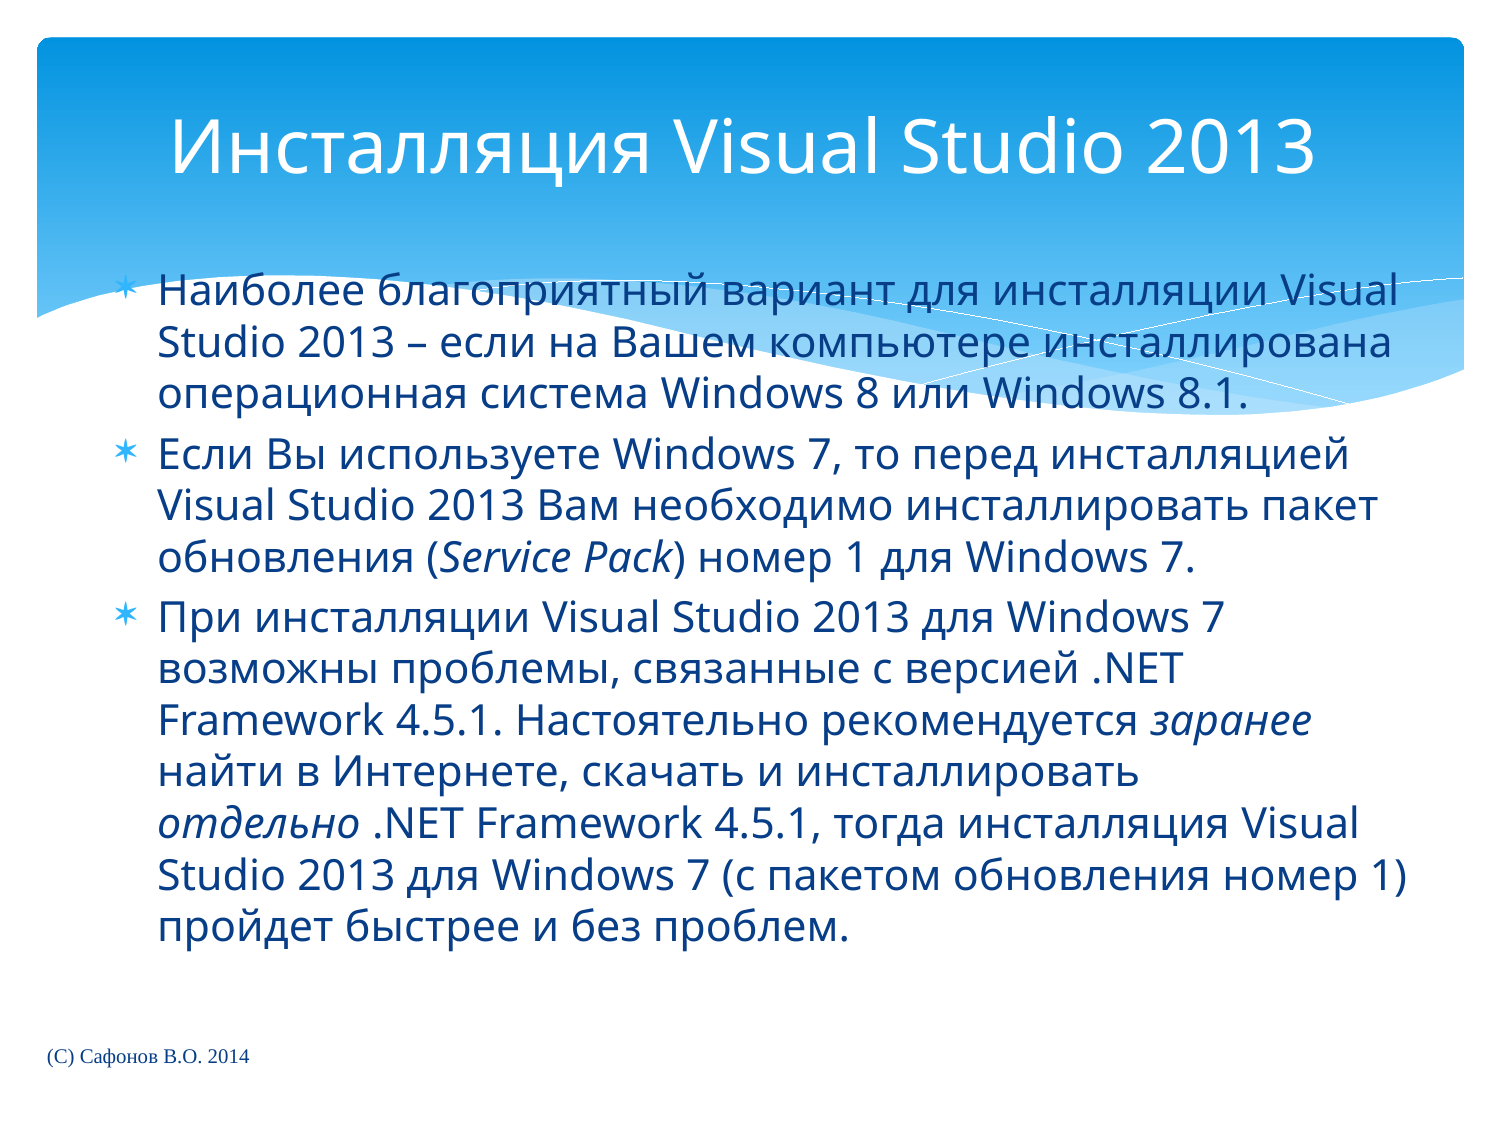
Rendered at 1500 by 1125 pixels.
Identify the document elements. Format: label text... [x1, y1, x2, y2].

list Наиболее благоприятный вариант для инсталляции Visual Studio 2013 – если на Вашем компьютере инсталлирована операционная система Windows 8 или Windows 8.1. Если Вы используете Windows 7, то перед инсталляцией Visual Studio 2013 Вам необходимо инсталлировать пакет обновления (Service Pack) номер 1 для Windows 7. При инсталляции Visual Studio 2013 для Windows 7 возможны проблемы, связанные с версией .NET Framework 4.5.1. Настоятельно рекомендуется заранее найти в Интернете, скачать и инсталлировать отдельно .NET Framework 4.5.1, тогда инсталляция Visual Studio 2013 для Windows 7 (с пакетом обновления номер 1) пройдет быстрее и без проблем. [100, 255, 1424, 1012]
footer (C) Сафонов В.О. 2014 [31, 1025, 653, 1086]
title Инсталляция Visual Studio 2013 [75, 55, 1412, 232]
